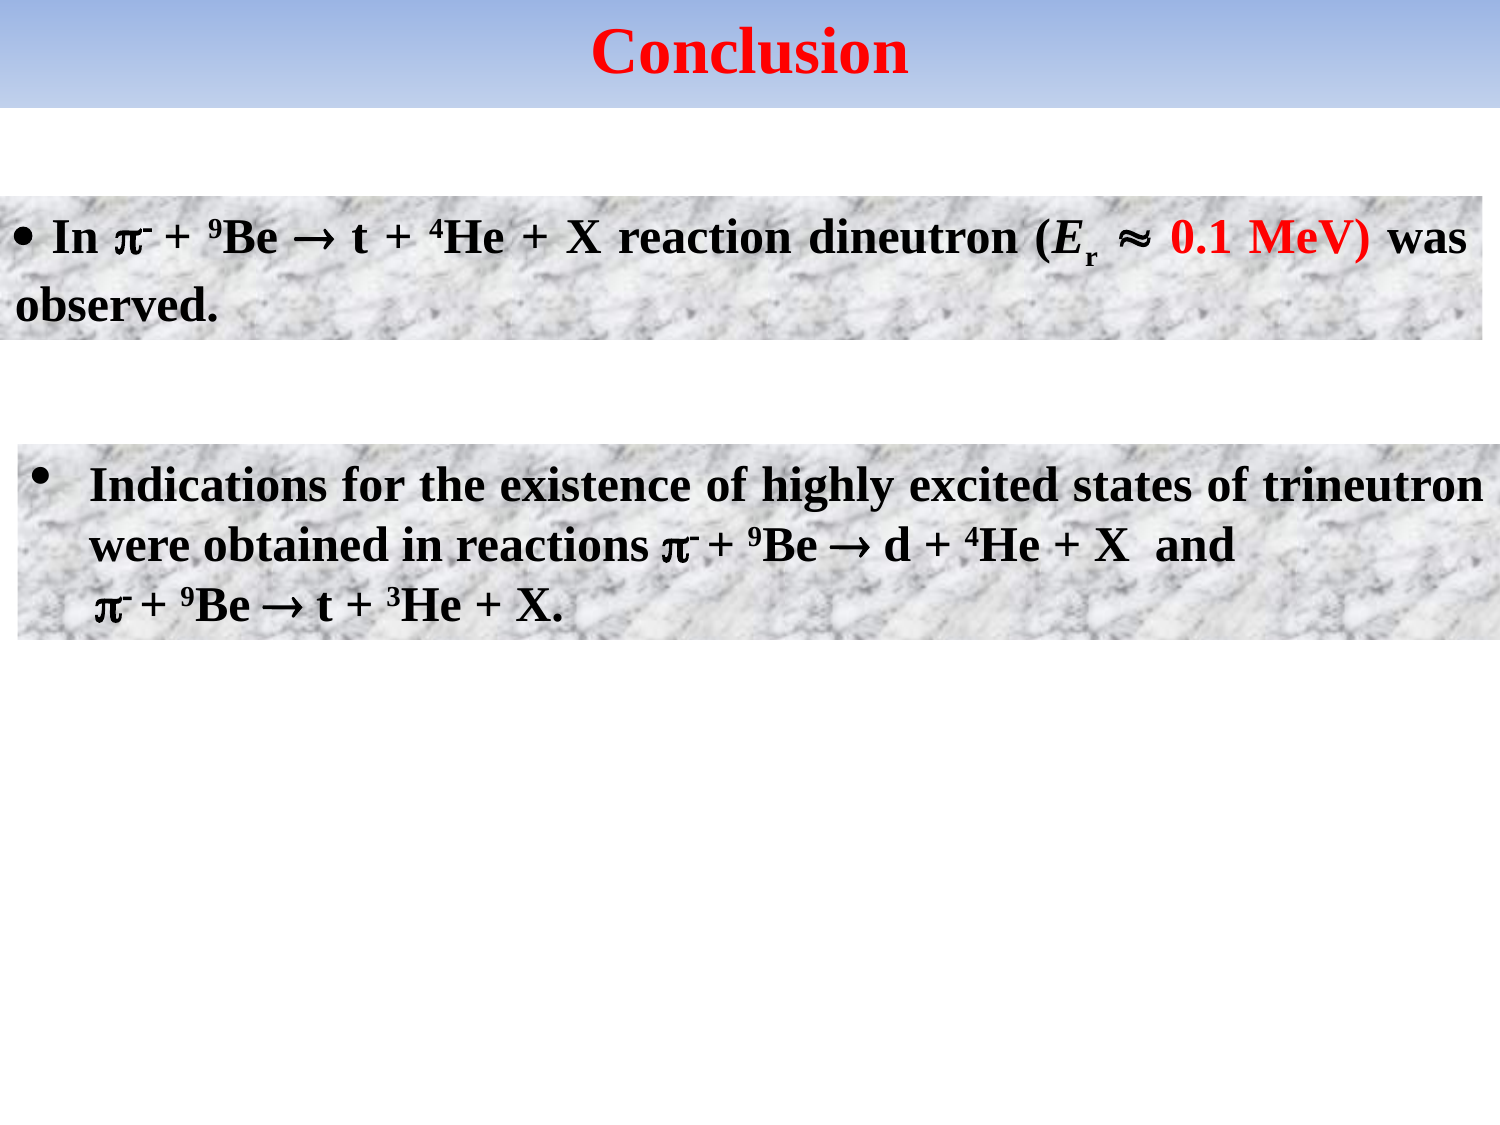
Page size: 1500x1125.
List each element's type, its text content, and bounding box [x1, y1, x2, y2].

text_box Conclusion [0, 0, 1500, 108]
text_box  In  + 9Be  t + 4He + X reaction dineutron (Er  0.1 MeV) was observed. [0, 196, 1483, 340]
text_box Indications for the existence of highly excited states of trineutron were obtained in reactions  + 9Be  d + 4He + X and  + 9Be  t + 3He + X. [17, 444, 1500, 640]
